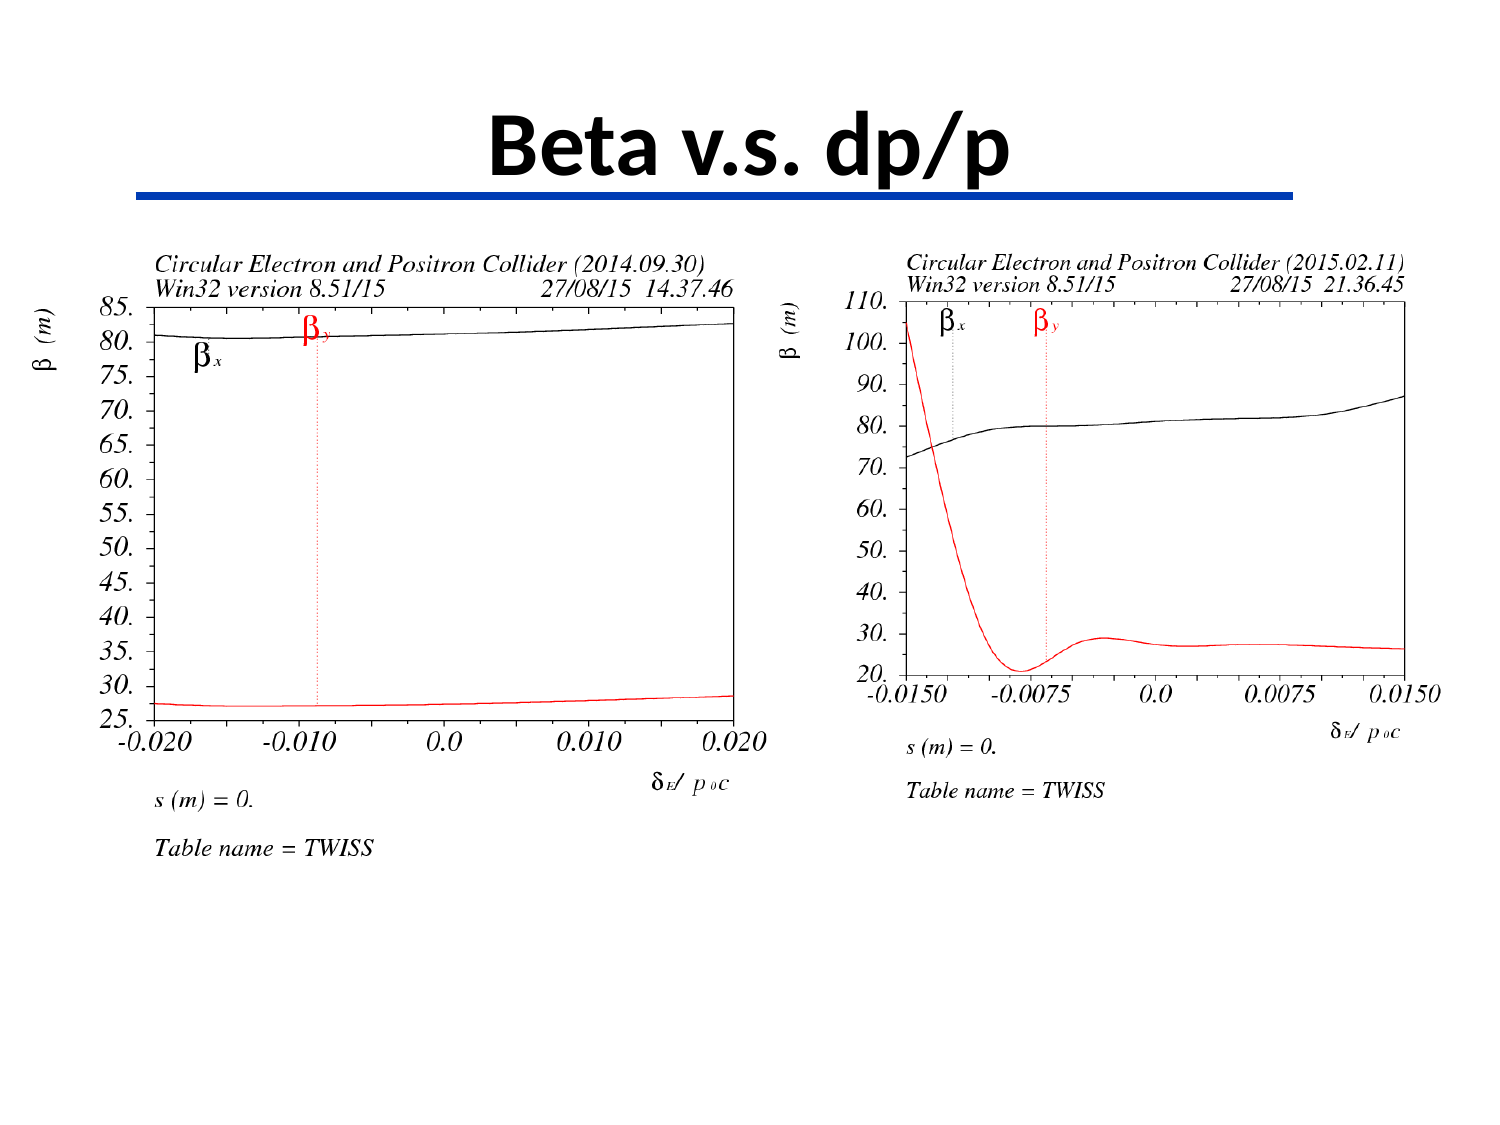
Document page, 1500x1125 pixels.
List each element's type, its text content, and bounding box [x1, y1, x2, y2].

title Beta v.s. dp/p [75, 45, 1425, 233]
picture [29, 243, 1447, 870]
